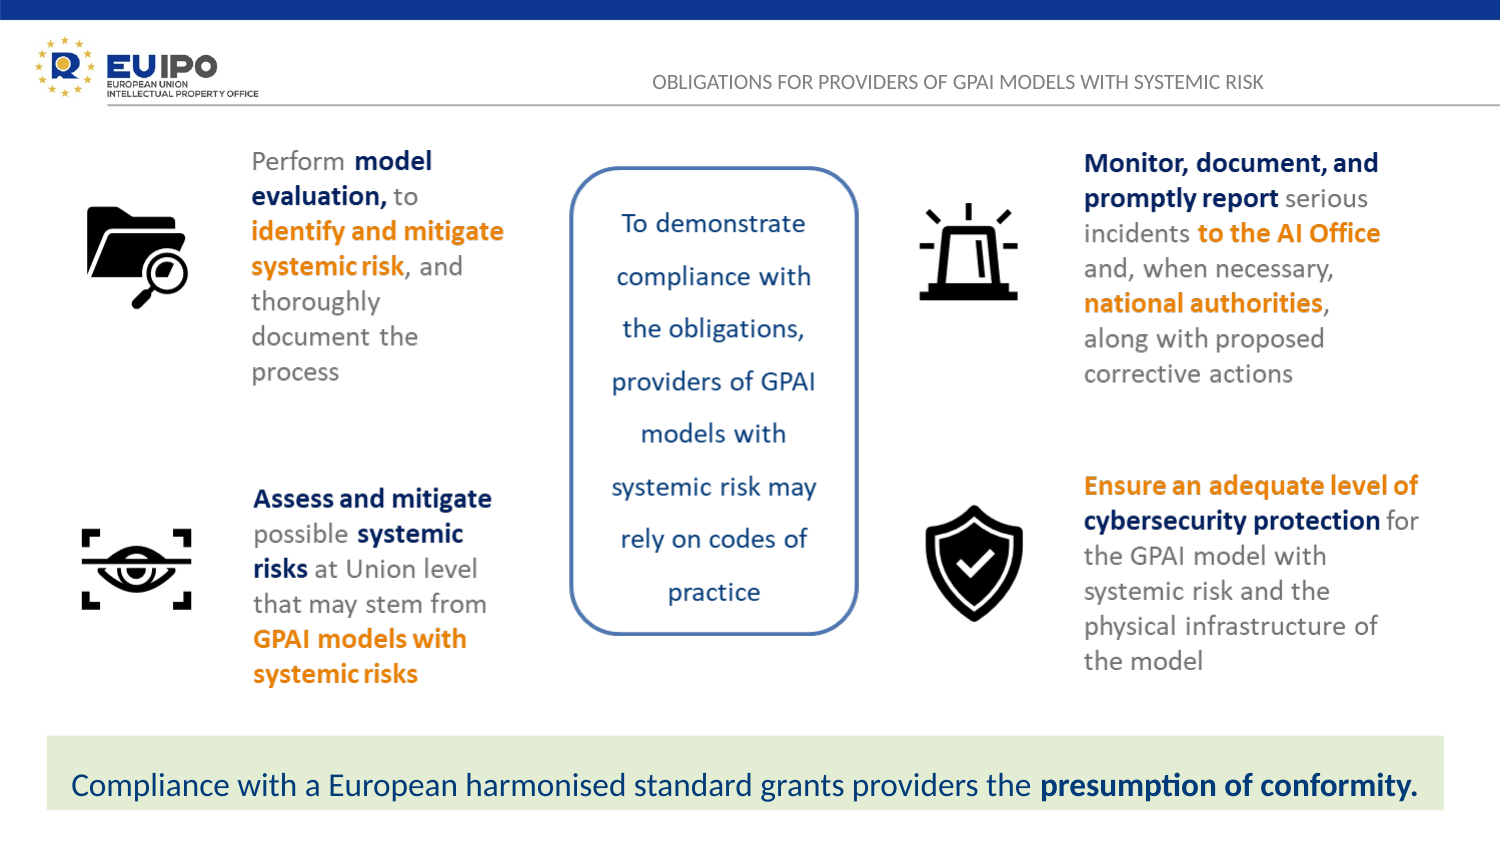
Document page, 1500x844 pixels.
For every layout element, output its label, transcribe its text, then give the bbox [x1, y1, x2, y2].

text_box OBLIGATIONS FOR PROVIDERS OF GPAI MODELS WITH SYSTEMIC RISK [271, 53, 1265, 108]
text_box Compliance with a European harmonised standard grants providers the presumption of conformity. [46, 735, 1444, 811]
picture [0, 0, 1500, 844]
